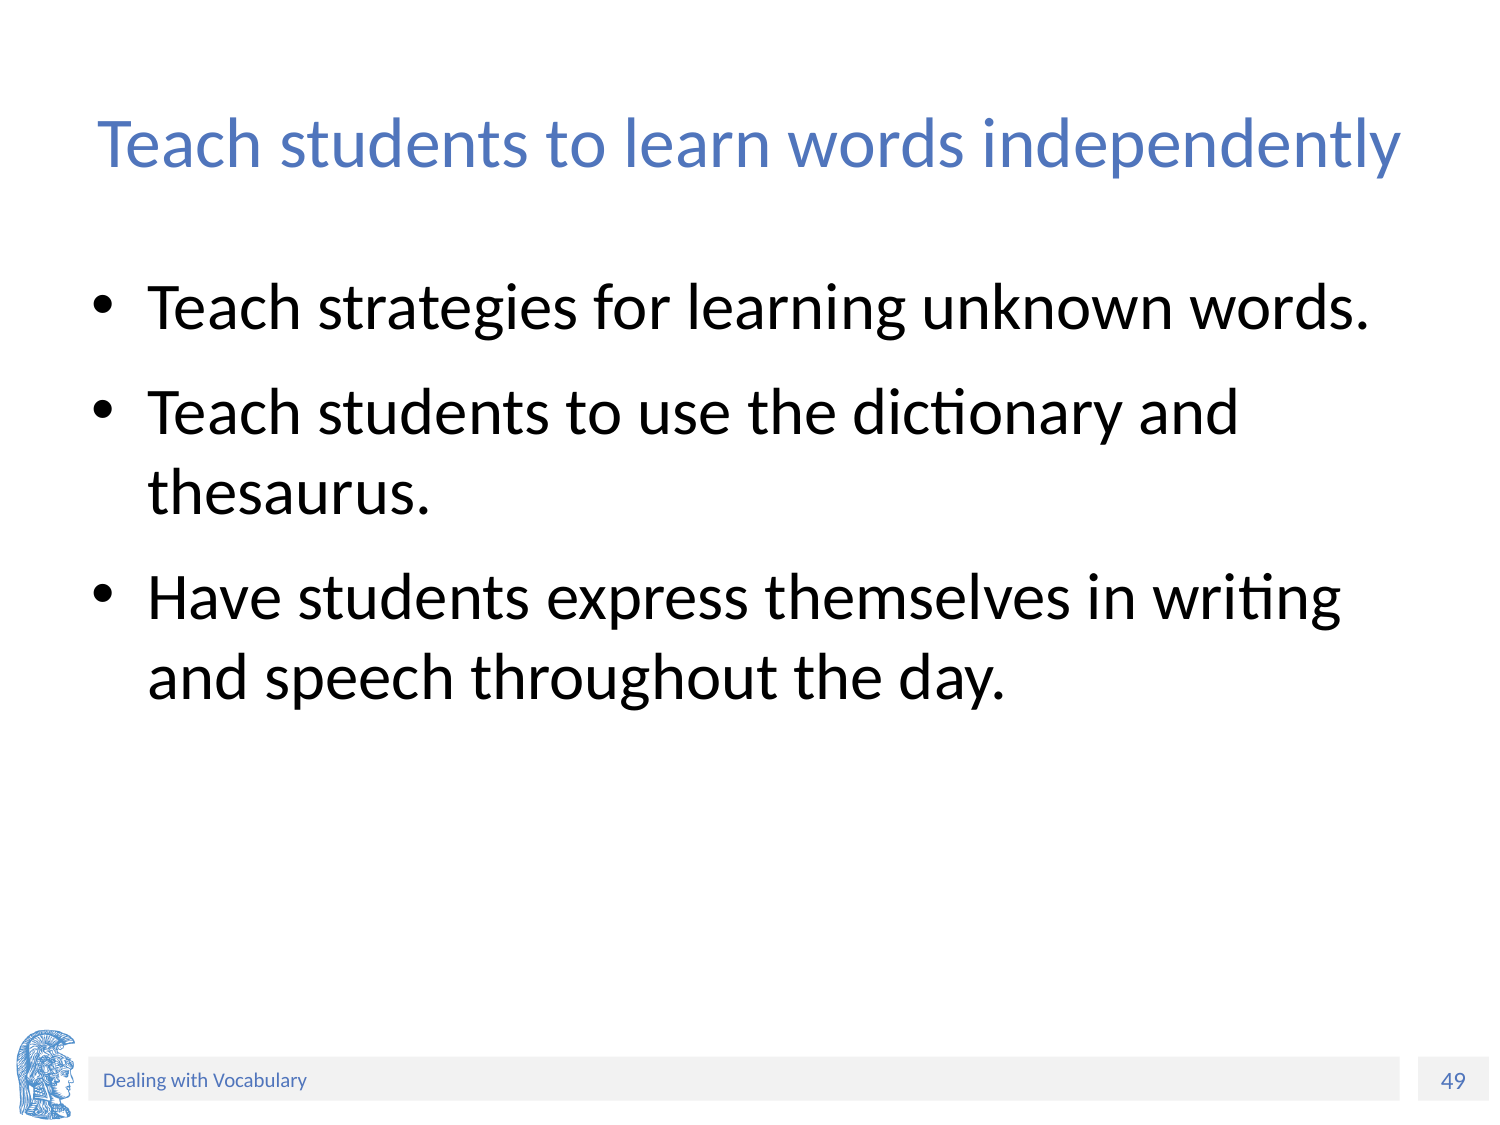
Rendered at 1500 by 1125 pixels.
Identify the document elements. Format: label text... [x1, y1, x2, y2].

picture [9, 1026, 81, 1120]
title Teach students to learn words independently [75, 45, 1425, 233]
list Teach strategies for learning unknown words. Teach students to use the dictionary and thesaurus. Have students express themselves in writing and speech throughout the day. [76, 255, 1427, 998]
